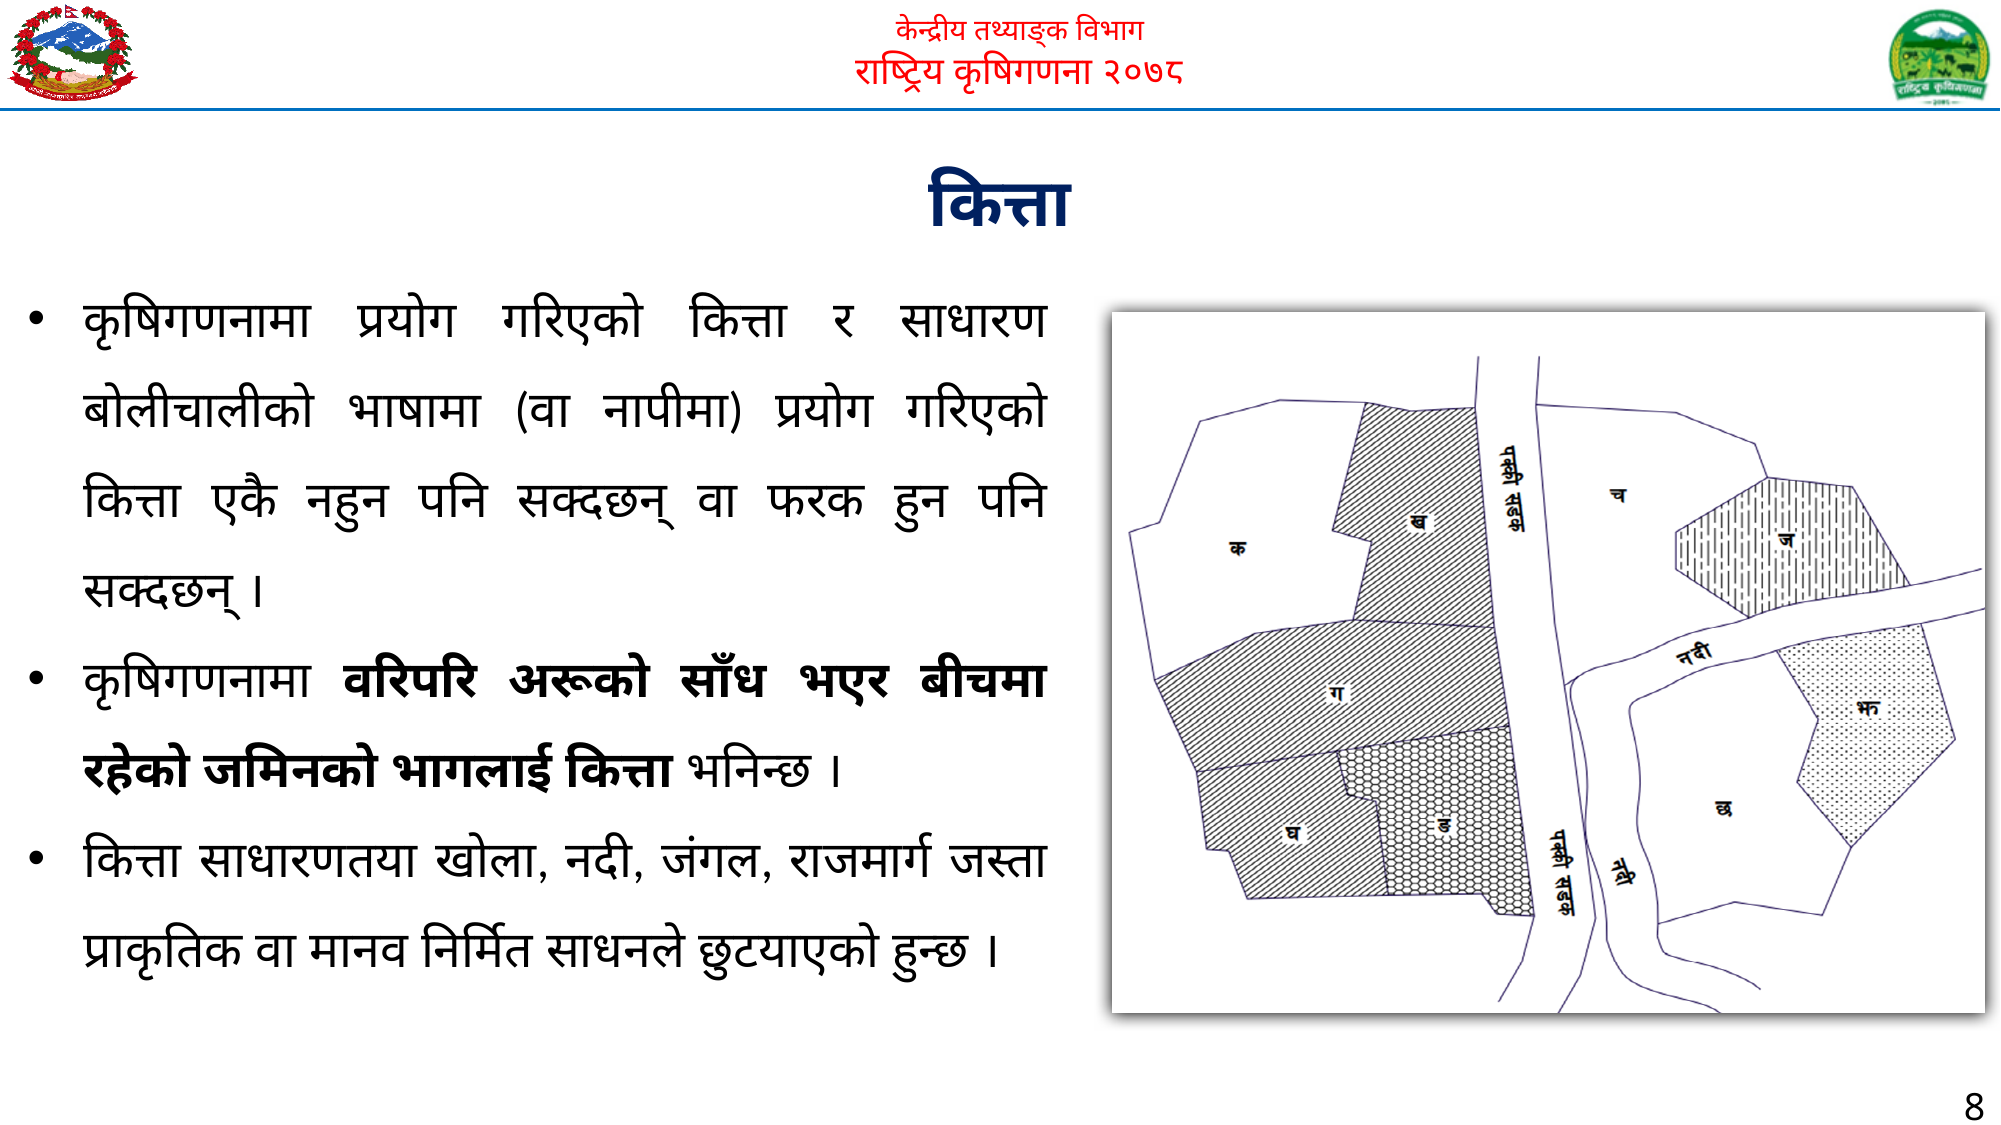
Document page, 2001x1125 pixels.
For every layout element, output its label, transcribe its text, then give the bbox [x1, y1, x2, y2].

picture [1887, 4, 1993, 108]
picture [7, 4, 138, 101]
text_box 8 [1845, 1049, 2000, 1113]
list कृषिगणनामा प्रयोग गरिएको कित्ता र साधारण बोलीचालीको भाषामा (वा नापीमा) प्रयोग गरिएको कित्ता एकै नहुन पनि सक्दछन् वा फरक हुन पनि सक्दछन् । कृषिगणनामा वरिपरि अरूको साँध भएर बीचमा रहेको जमिनको भागलाई कित्ता भनिन्छ । कित्ता साधारणतया खोला, नदी, जंगल, राजमार्ग जस्ता प्राकृतिक वा मानव निर्मित साधनले छुटयाएको हुन्छ । [12, 249, 1063, 1088]
text_box कित्ता [0, 112, 2000, 242]
picture [1112, 312, 1985, 1013]
